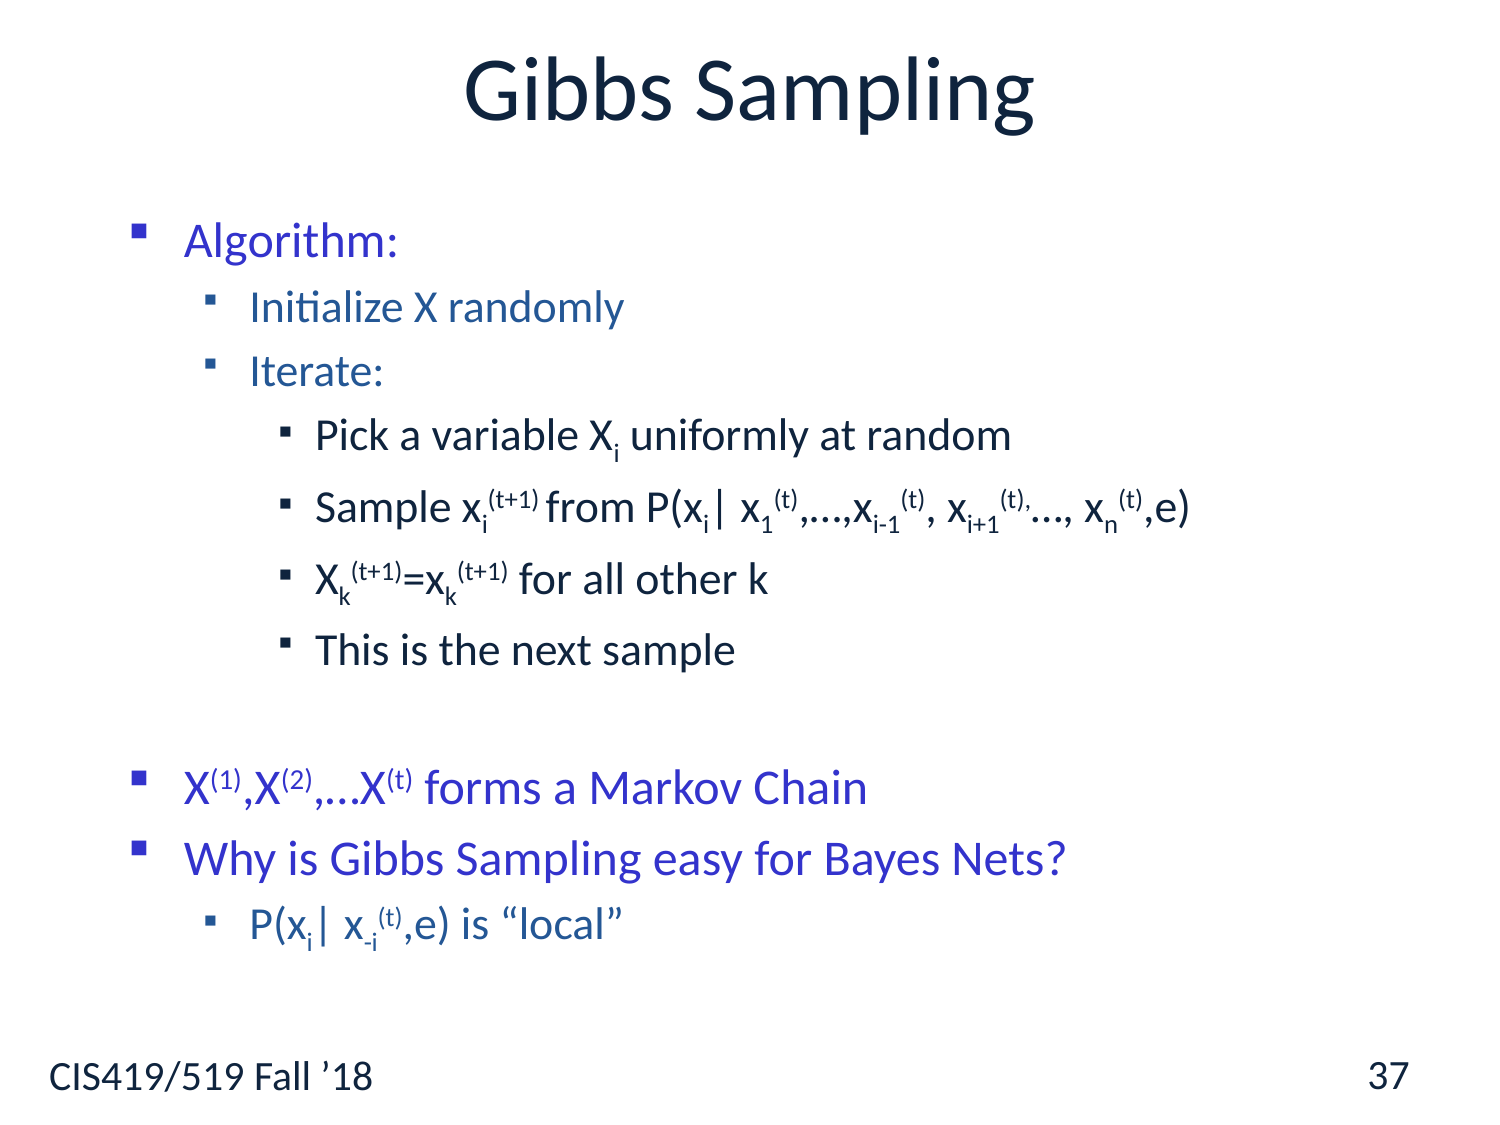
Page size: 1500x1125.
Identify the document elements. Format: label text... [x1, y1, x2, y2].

title Gibbs Sampling [112, 5, 1388, 163]
slide_number 37 [1074, 1042, 1425, 1103]
list Algorithm: Initialize X randomly Iterate: Pick a variable Xi uniformly at random Sample xi(t+1) from P(xi| x1(t),…,xi-1(t), xi+1(t),…, xn(t),e) Xk(t+1)=xk(t+1) for all other k This is the next sample X(1),X(2),…X(t) forms a Markov Chain Why is Gibbs Sampling easy for Bayes Nets? P(xi| x-i(t),e) is “local” [112, 200, 1388, 1018]
